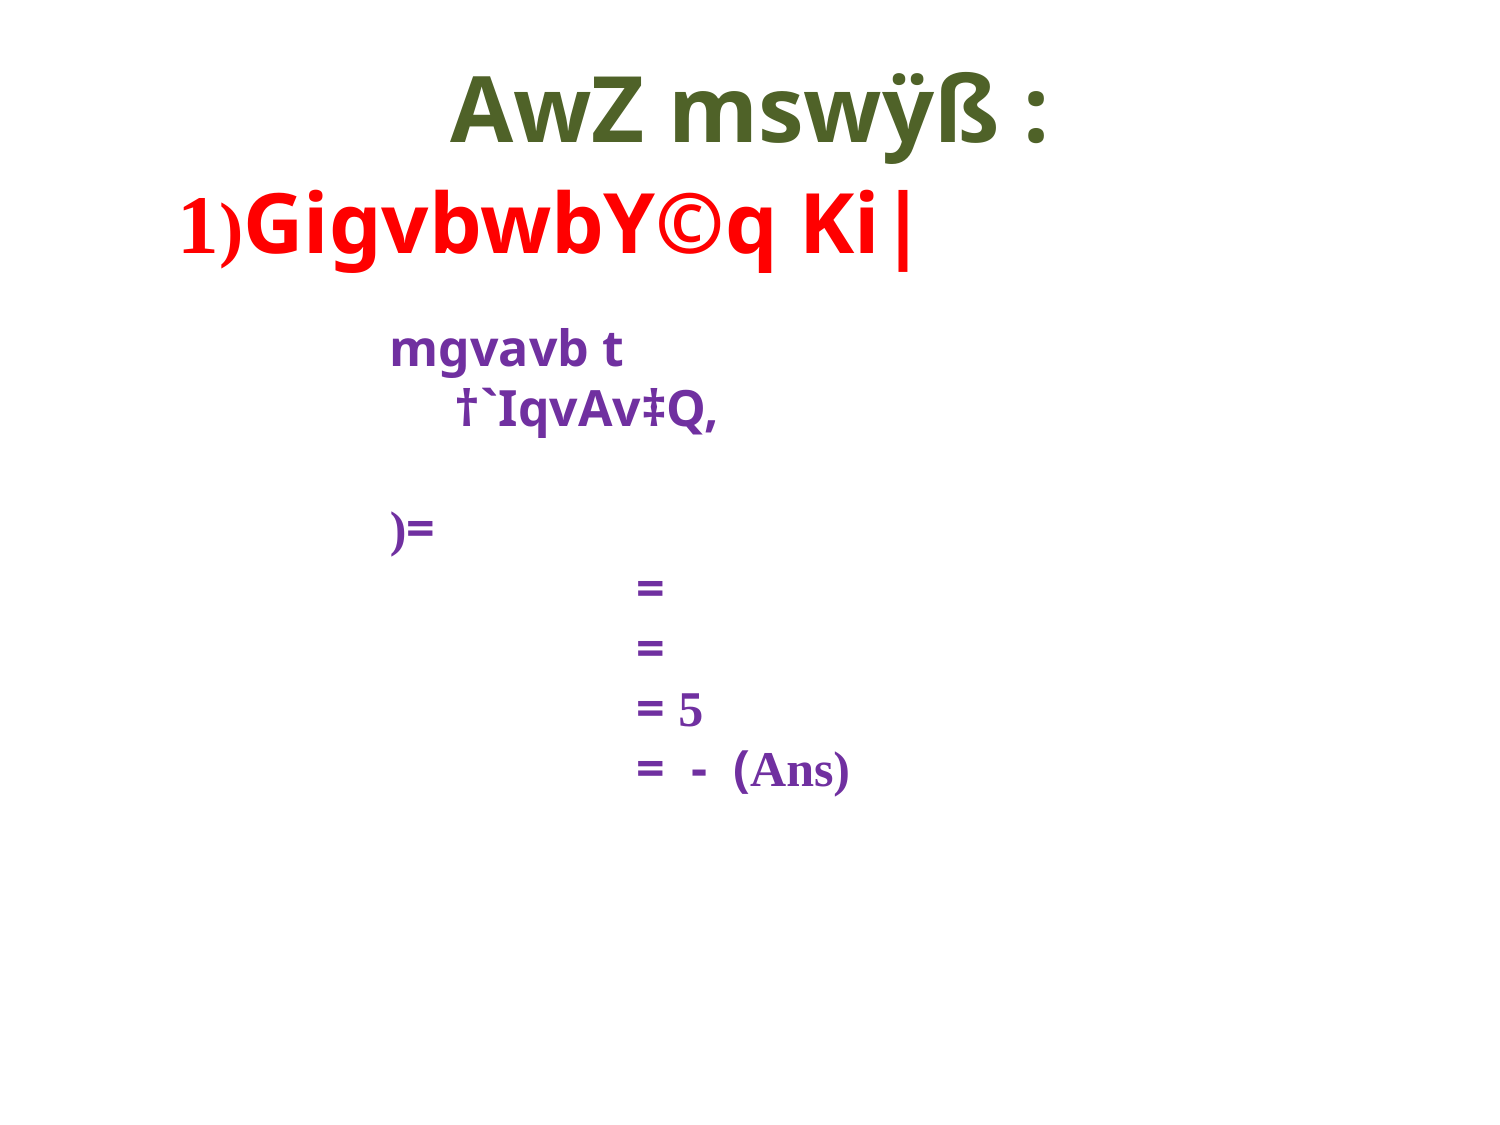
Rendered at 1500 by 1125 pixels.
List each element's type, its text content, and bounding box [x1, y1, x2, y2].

title AwZ mswÿß : [75, 12, 1425, 200]
